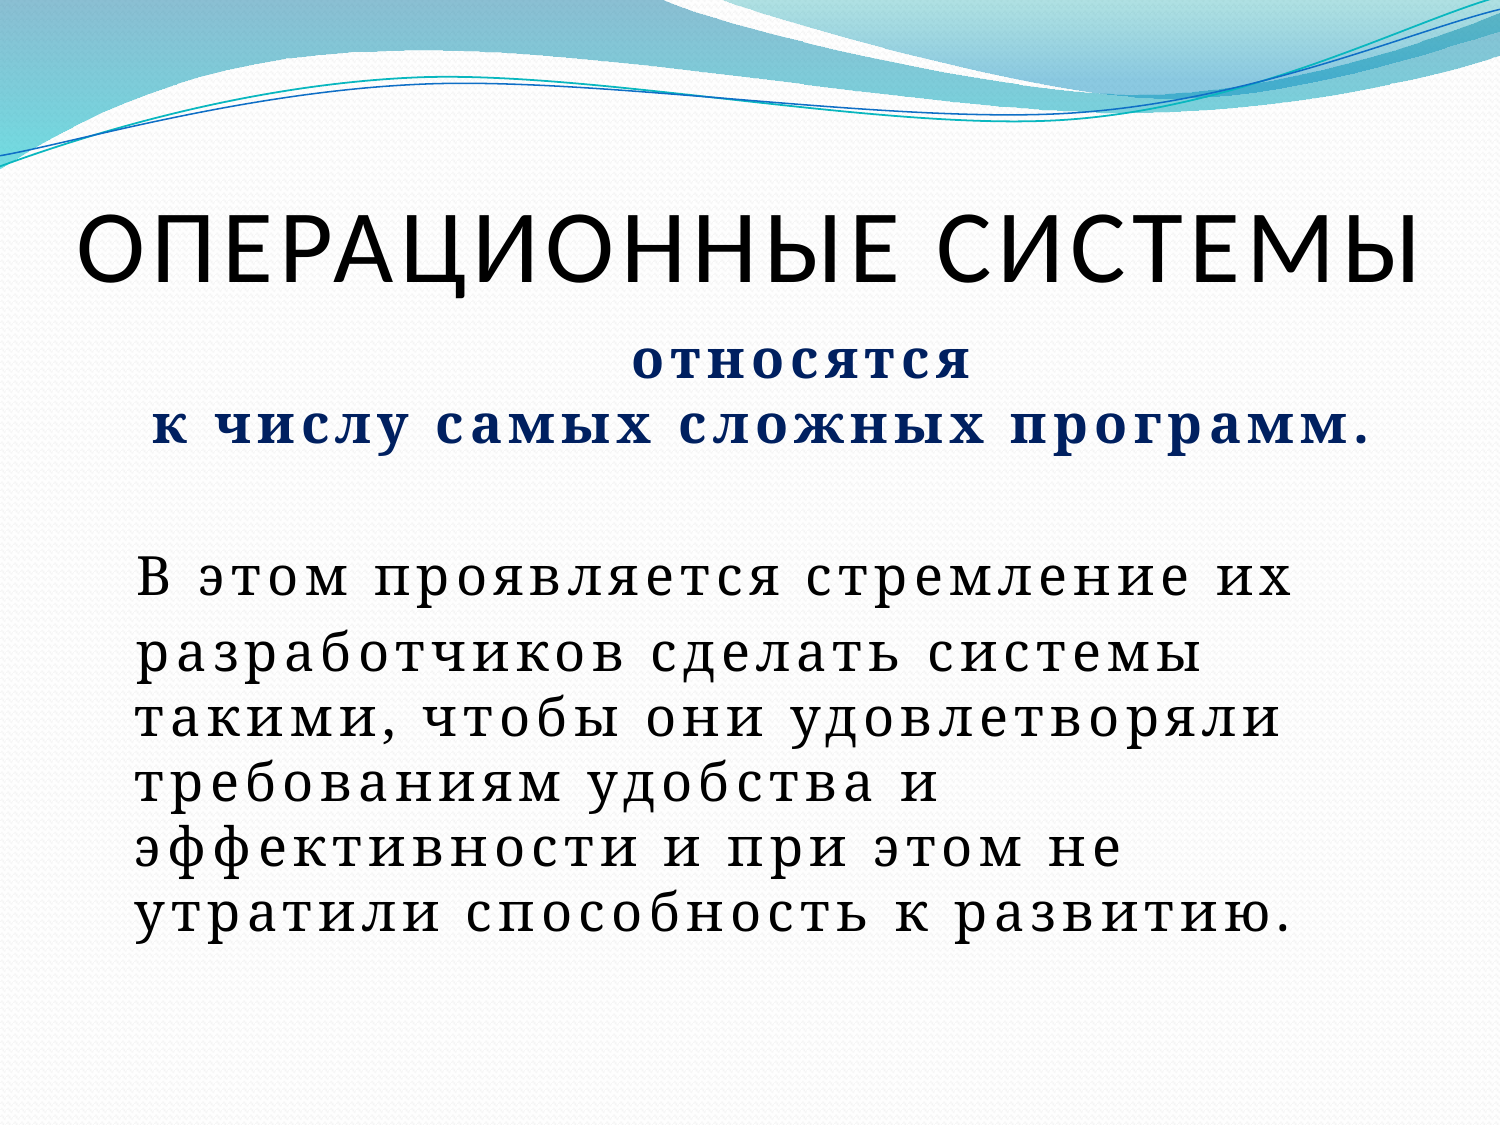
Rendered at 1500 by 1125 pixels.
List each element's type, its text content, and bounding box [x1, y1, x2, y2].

list относятся к числу самых сложных программ. В этом проявляется стремление их разработчиков сделать системы такими, чтобы они удовлетворяли требованиям удобства и эффективности и при этом не утратили способность к развитию. [75, 317, 1425, 1038]
title ОПЕРАЦИОННЫЕ СИСТЕМЫ [75, 115, 1425, 303]
